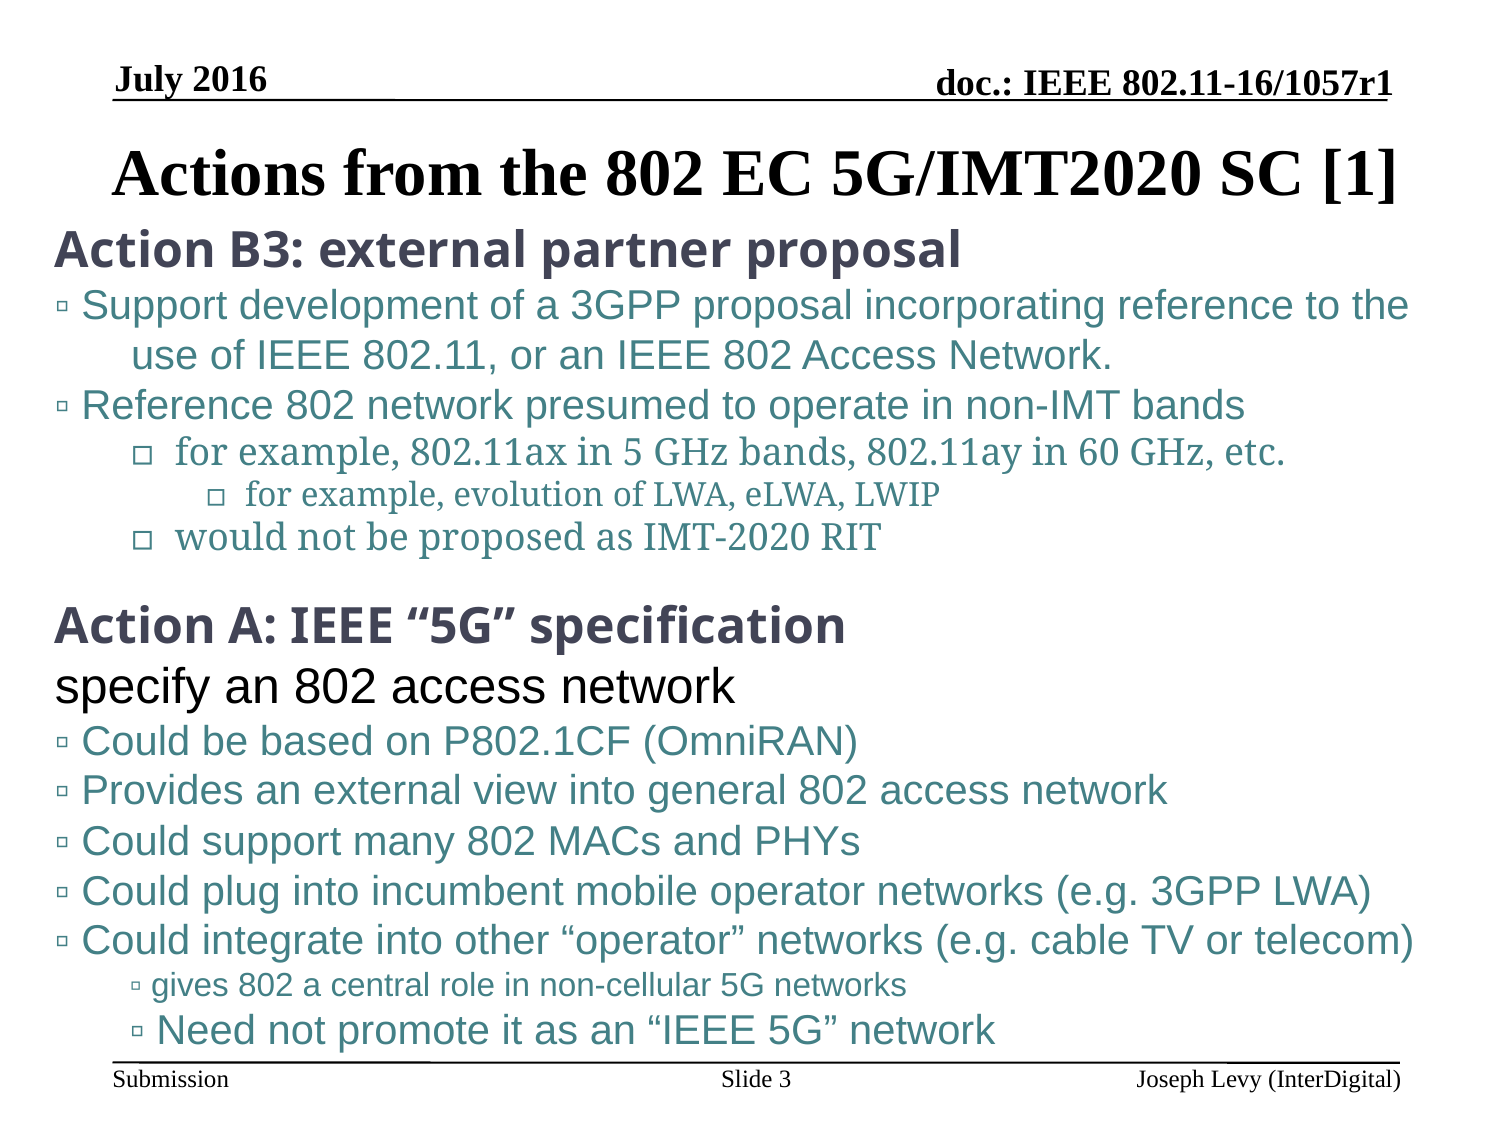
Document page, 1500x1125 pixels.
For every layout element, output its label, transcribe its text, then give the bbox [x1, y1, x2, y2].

text_box Action B3: external partner proposal ▫ Support development of a 3GPP proposal incorporating reference to the use of IEEE 802.11, or an IEEE 802 Access Network. ▫ Reference 802 network presumed to operate in non-IMT bands ▫ for example, 802.11ax in 5 GHz bands, 802.11ay in 60 GHz, etc. ▫ for example, evolution of LWA, eLWA, LWIP ▫ would not be proposed as IMT-2020 RIT [40, 210, 1453, 565]
title Actions from the 802 EC 5G/IMT2020 SC [1] [49, 124, 1463, 213]
slide_number Slide 3 [712, 1061, 800, 1123]
footer Joseph Levy (InterDigital) [878, 1061, 1402, 1093]
text_box Action A: IEEE “5G” specification specify an 802 access network ▫ Could be based on P802.1CF (OmniRAN) ▫ Provides an external view into general 802 access network ▫ Could support many 802 MACs and PHYs ▫ Could plug into incumbent mobile operator networks (e.g. 3GPP LWA) ▫ Could integrate into other “operator” networks (e.g. cable TV or telecom) ▫ gives 802 a central role in non-cellular 5G networks ▫ Need not promote it as an “IEEE 5G” network [40, 585, 1453, 1061]
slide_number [114, 54, 423, 100]
